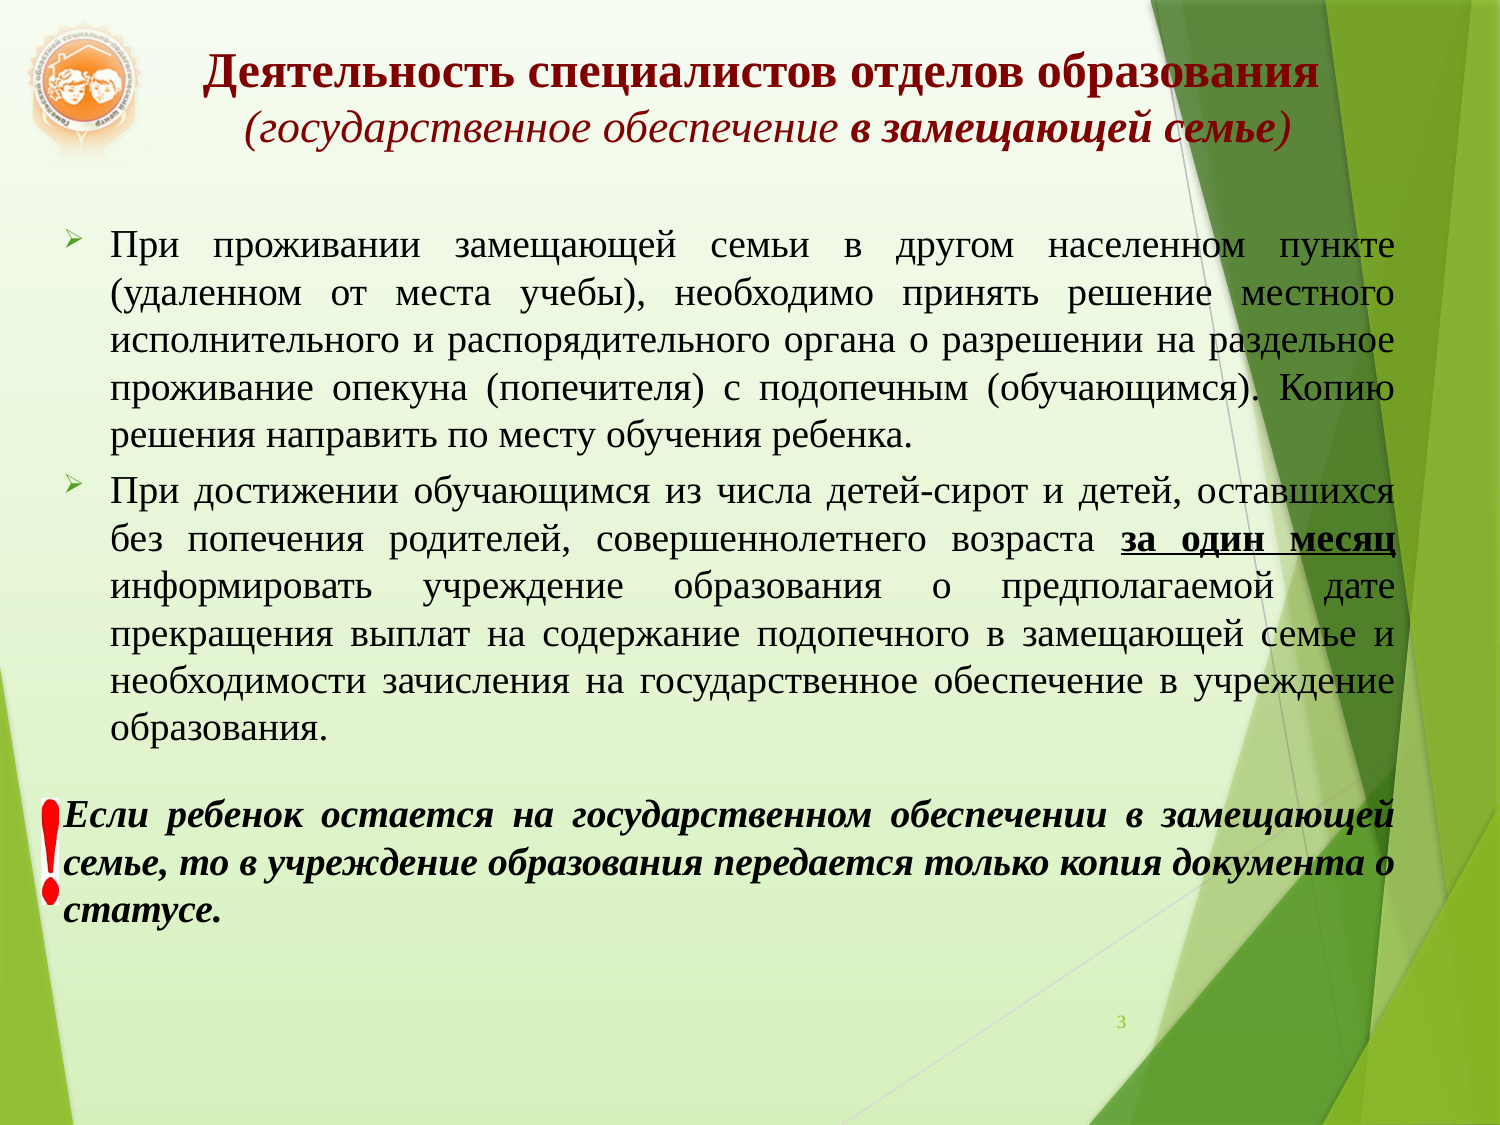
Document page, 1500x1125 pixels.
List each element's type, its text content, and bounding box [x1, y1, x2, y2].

title Деятельность специалистов отделов образования (государственное обеспечение в замещающей семье) [170, 29, 1471, 171]
picture [0, 4, 166, 172]
picture [40, 798, 60, 906]
slide_number 3 [1057, 991, 1142, 1051]
list При проживании замещающей семьи в другом населенном пункте (удаленном от места учебы), необходимо принять решение местного исполнительного и распорядительного органа о разрешении на раздельное проживание опекуна (попечителя) с подопечным (обучающимся). Копию решения направить по месту обучения ребенка. При достижении обучающимся из числа детей-сирот и детей, оставшихся без попечения родителей, совершеннолетнего возраста за один месяц информировать учреждение образования о предполагаемой дате прекращения выплат на содержание подопечного в замещающей семье и необходимости зачисления на государственное обеспечение в учреждение образования. Если ребенок остается на государственном обеспечении в замещающей семье, то в учреждение образования передается только копия документа о статусе. [30, 210, 1412, 988]
